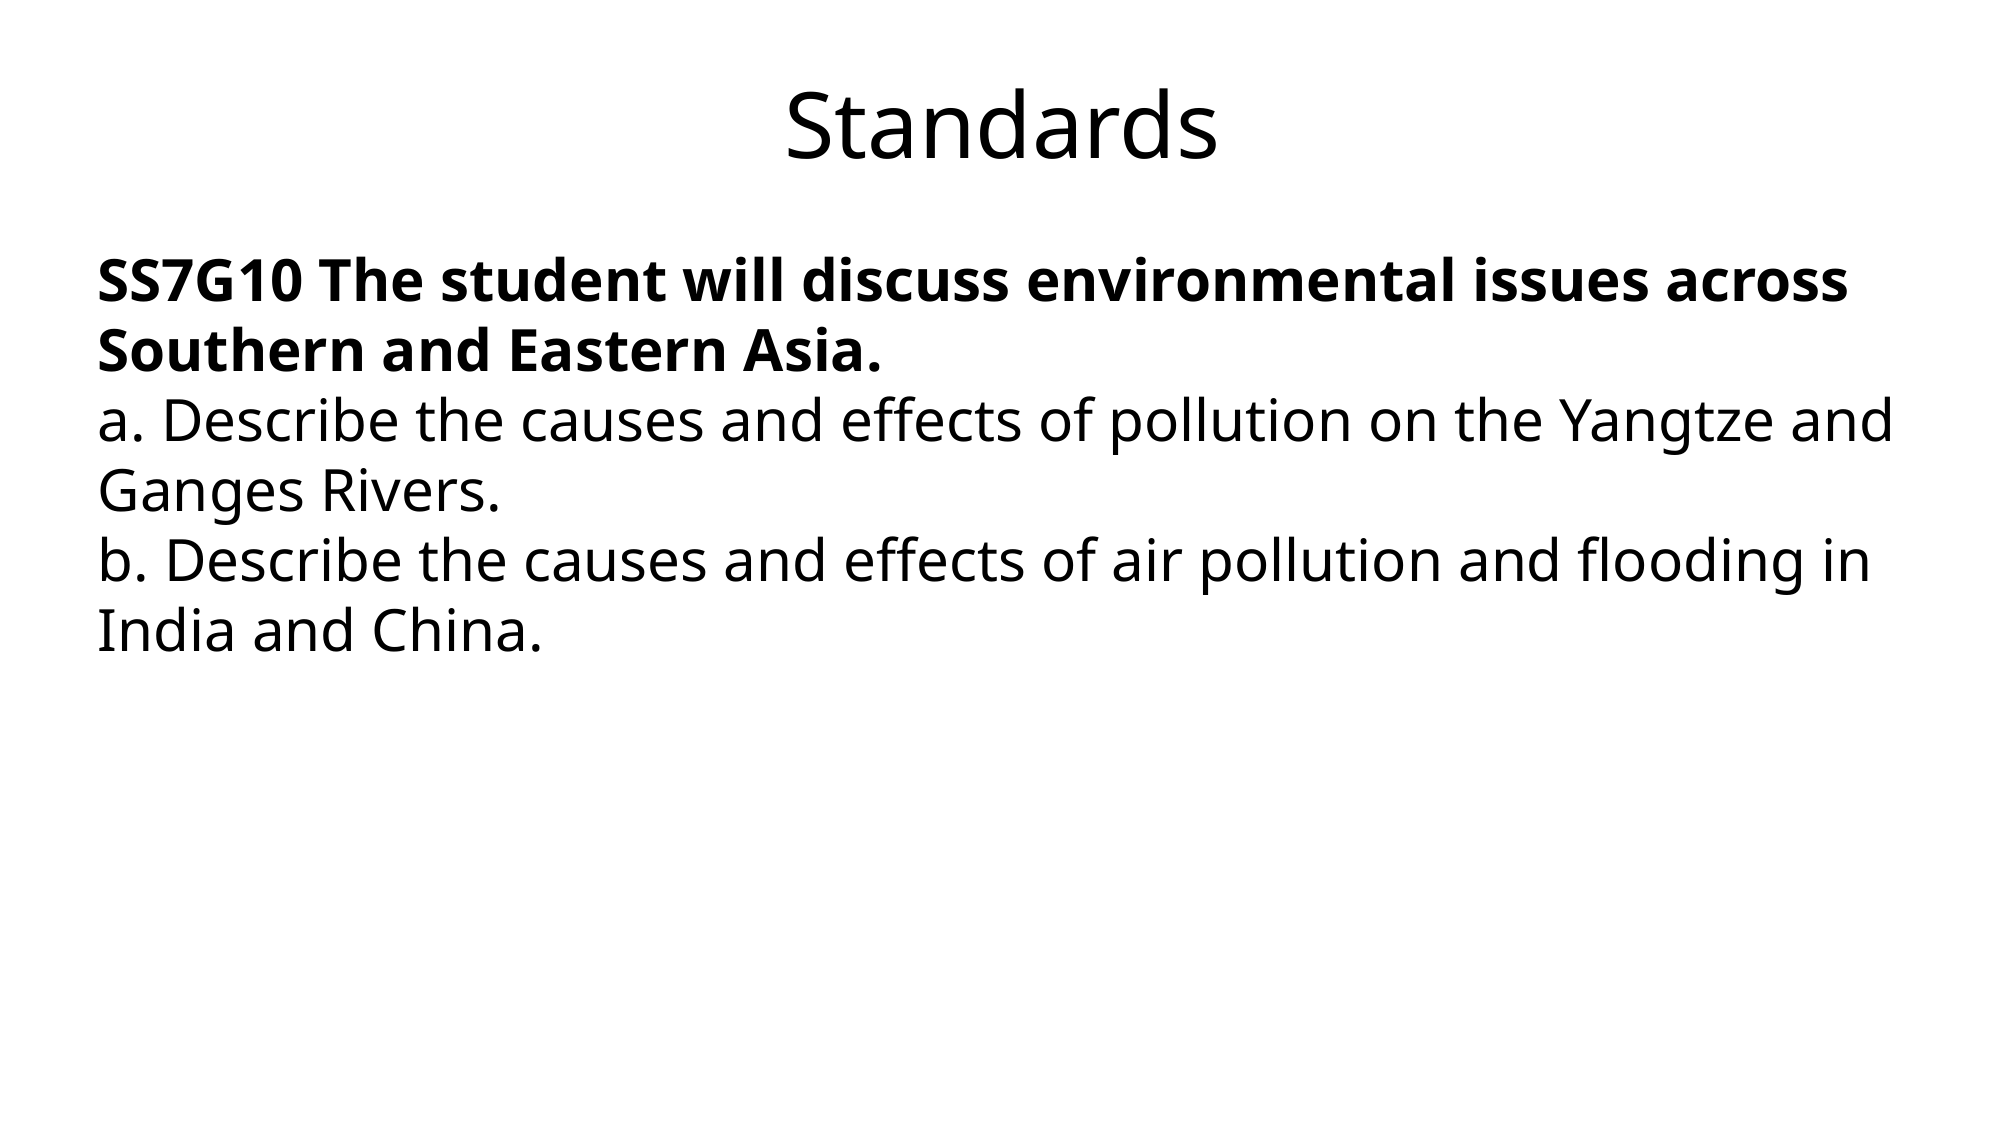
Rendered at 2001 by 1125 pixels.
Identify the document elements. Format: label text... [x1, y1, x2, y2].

text_box Standards SS7G10 The student will discuss environmental issues across Southern and Eastern Asia. a. Describe the causes and effects of pollution on the Yangtze and Ganges Rivers. b. Describe the causes and effects of air pollution and flooding in India and China. [83, 0, 1923, 741]
